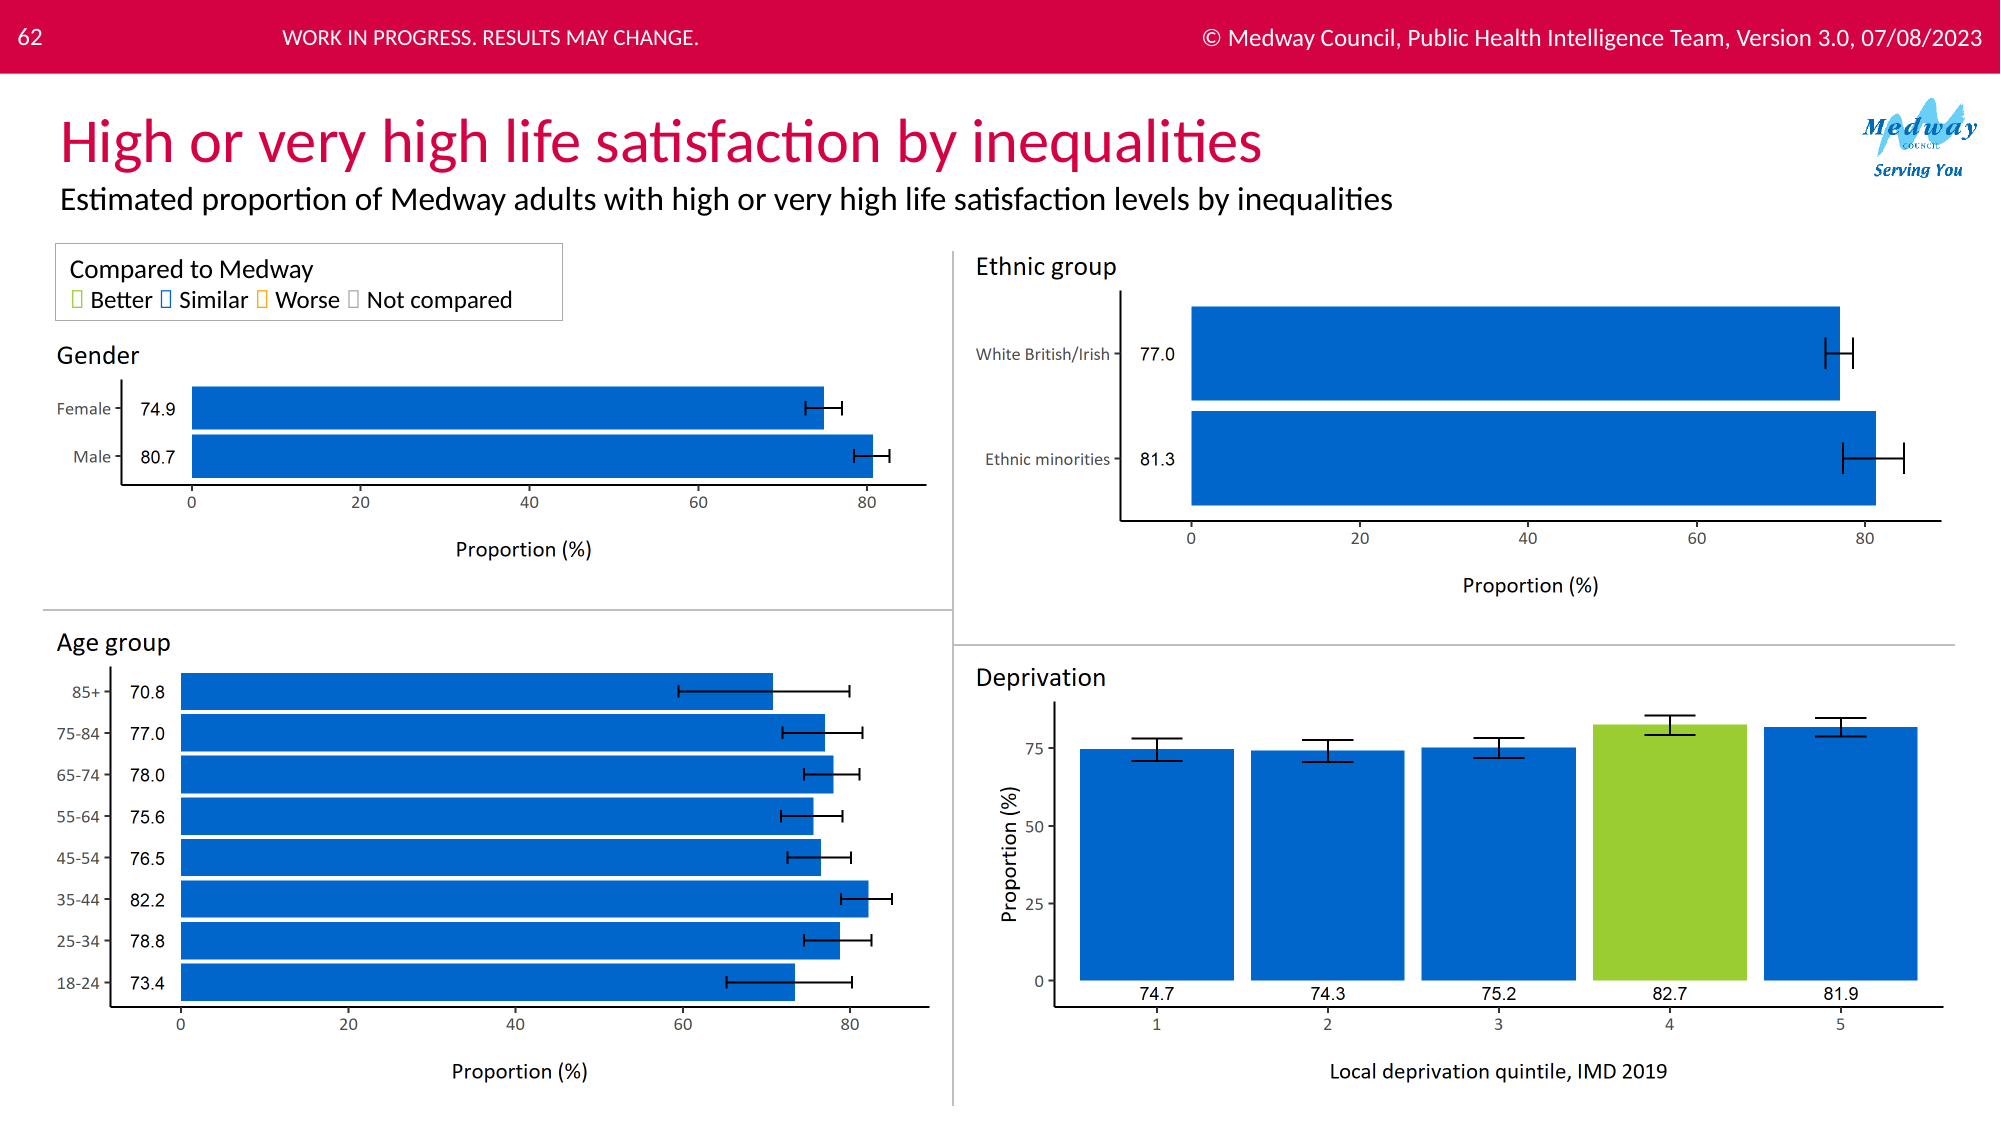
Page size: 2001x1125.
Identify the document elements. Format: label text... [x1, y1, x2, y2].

picture [1862, 98, 1977, 178]
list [44, 334, 938, 599]
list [44, 621, 942, 1120]
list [964, 244, 1953, 634]
list © Medway Council, Public Health Intelligence Team, Version 3.0, 07/08/2023 [881, 2, 2000, 72]
slide_number 62 [2, 5, 239, 66]
title High or very high life satisfaction by inequalities [45, 83, 1851, 172]
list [964, 656, 1956, 1120]
list Estimated proportion of Medway adults with high or very high life satisfaction levels by inequalities [45, 172, 1953, 222]
